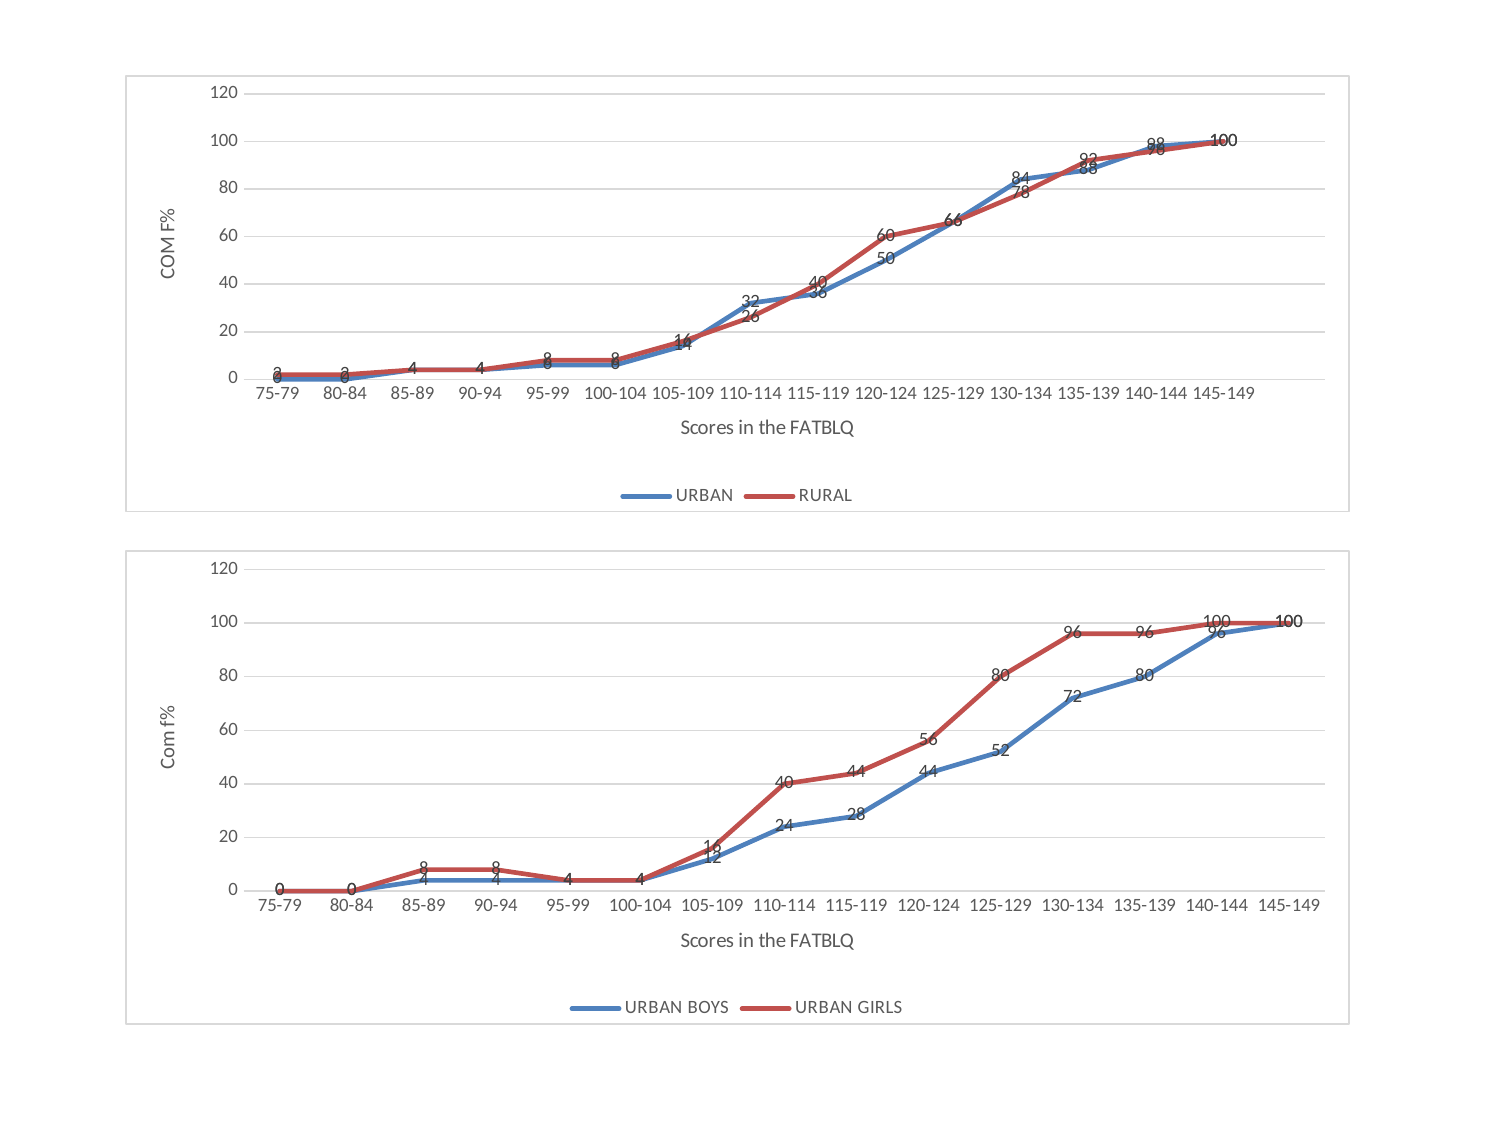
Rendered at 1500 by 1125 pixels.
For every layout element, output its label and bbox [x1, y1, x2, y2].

chart [124, 74, 1351, 513]
chart [124, 549, 1351, 1026]
